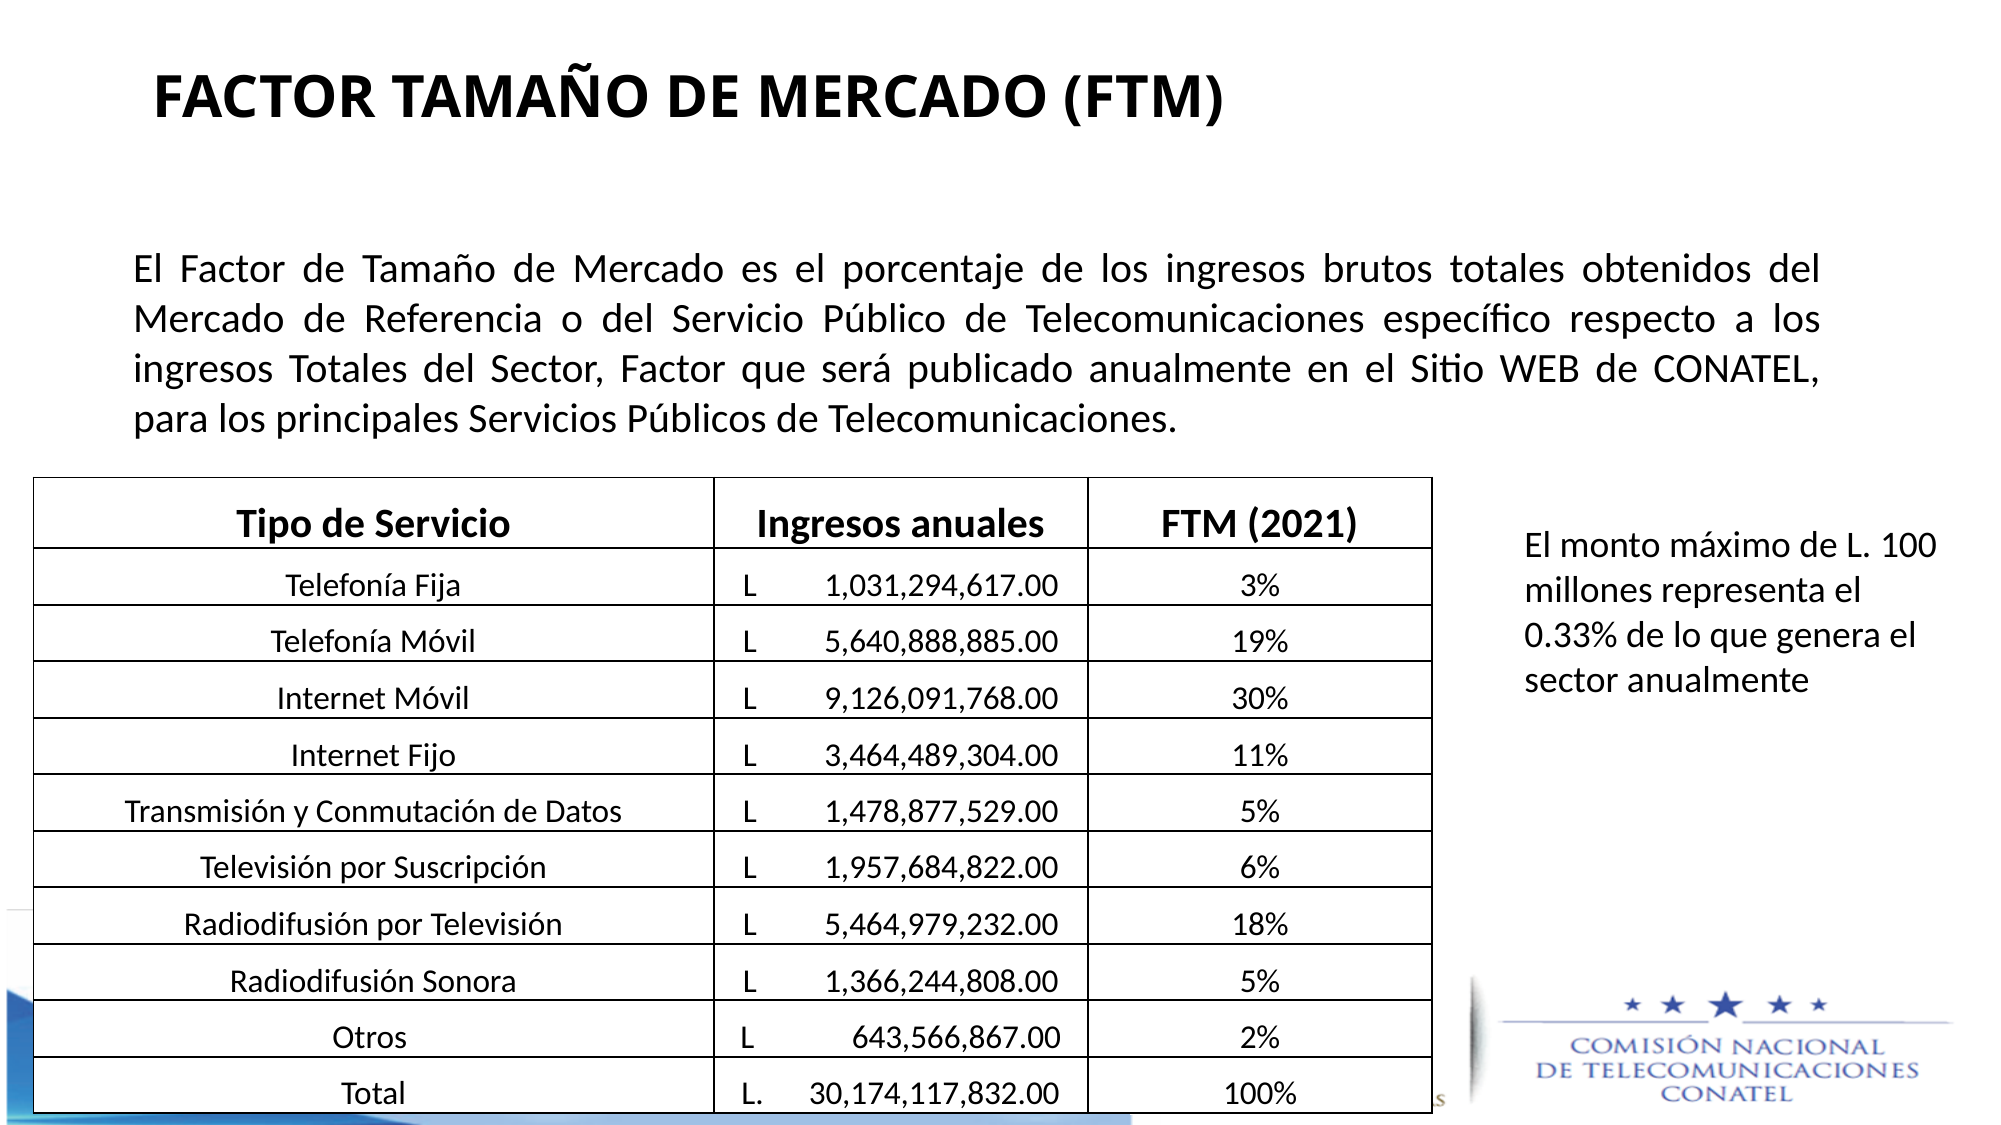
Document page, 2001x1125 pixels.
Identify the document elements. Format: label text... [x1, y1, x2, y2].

title FACTOR TAMAÑO DE MERCADO (FTM) [137, 59, 1863, 278]
table_cell 2% [1089, 1001, 1431, 1056]
table_cell L 3,464,489,304.00 [715, 719, 1087, 773]
table_cell L. 30,174,117,832.00 [715, 1058, 1087, 1112]
table_cell 30% [1089, 662, 1431, 717]
picture [6, 857, 1963, 1125]
table_header Tipo de Servicio [34, 478, 713, 547]
table_cell L 1,478,877,529.00 [715, 775, 1087, 830]
table_cell 19% [1089, 606, 1431, 660]
table_cell 18% [1089, 888, 1431, 943]
table_header Ingresos anuales [715, 478, 1087, 547]
table_cell L 5,464,979,232.00 [715, 888, 1087, 943]
table_cell L 1,957,684,822.00 [715, 832, 1087, 886]
table_cell L 643,566,867.00 [715, 1001, 1087, 1056]
table_header FTM (2021) [1089, 478, 1431, 547]
table_cell 5% [1089, 945, 1431, 999]
text_box El Factor de Tamaño de Mercado es el porcentaje de los ingresos brutos totales obtenidos del Mercado de Referencia o del Servicio Público de Telecomunicaciones específico respecto a los ingresos Totales del Sector, Factor que será publicado anualmente en el Sitio WEB de CONATEL, para los principales Servicios Públicos de Telecomunicaciones. [118, 233, 1837, 449]
table_cell 11% [1089, 719, 1431, 773]
table_cell Internet Fijo [34, 719, 713, 773]
table_cell 100% [1089, 1058, 1431, 1112]
table_cell Telefonía Fija [34, 549, 713, 604]
table_cell Internet Móvil [34, 662, 713, 717]
table_cell 3% [1089, 549, 1431, 604]
table_cell L 1,366,244,808.00 [715, 945, 1087, 999]
table_cell L 1,031,294,617.00 [715, 549, 1087, 604]
table_cell Transmisión y Conmutación de Datos [34, 775, 713, 830]
table_cell L 9,126,091,768.00 [715, 662, 1087, 717]
table_cell Telefonía Móvil [34, 606, 713, 660]
table_cell 5% [1089, 775, 1431, 830]
table_cell Radiodifusión Sonora [34, 945, 713, 999]
table_cell Total [34, 1058, 713, 1112]
text_box El monto máximo de L. 100 millones representa el 0.33% de lo que genera el sector anualmente [1509, 512, 1970, 708]
table_cell Radiodifusión por Televisión [34, 888, 713, 943]
table_cell 6% [1089, 832, 1431, 886]
table_cell L 5,640,888,885.00 [715, 606, 1087, 660]
table_cell Televisión por Suscripción [34, 832, 713, 886]
table_cell Otros [34, 1001, 713, 1056]
